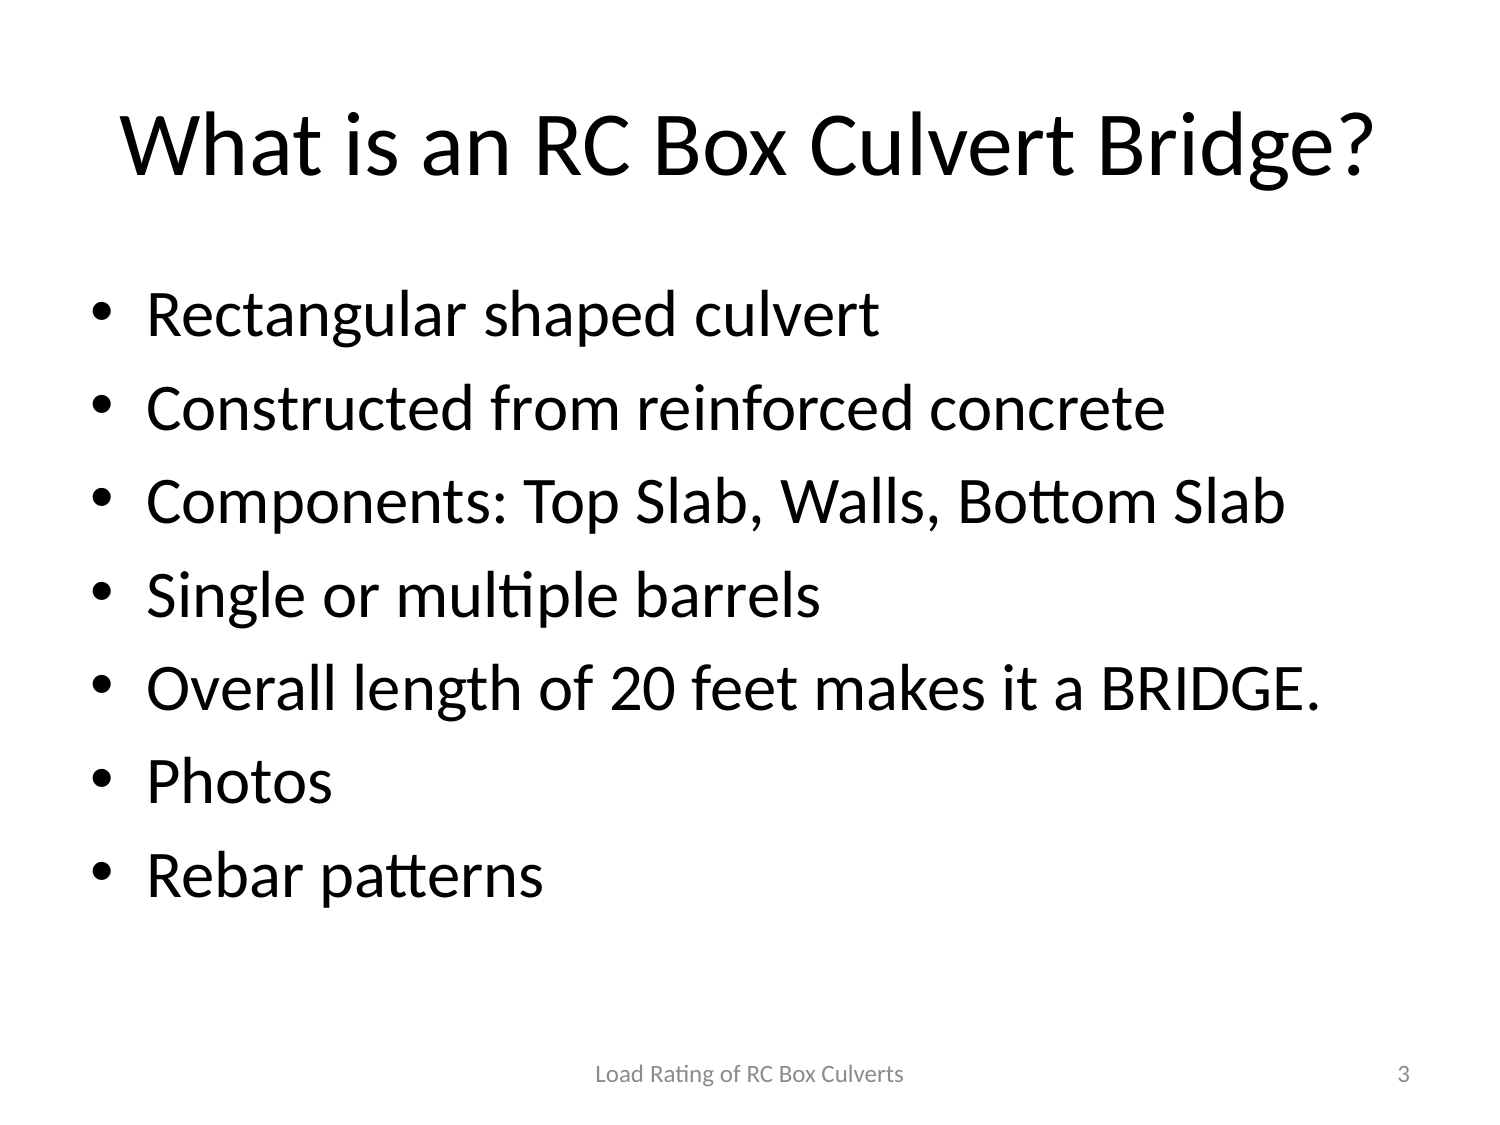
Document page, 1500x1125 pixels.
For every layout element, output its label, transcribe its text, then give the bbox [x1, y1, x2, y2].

slide_number 3 [1074, 1042, 1425, 1103]
list Rectangular shaped culvert Constructed from reinforced concrete Components: Top Slab, Walls, Bottom Slab Single or multiple barrels Overall length of 20 feet makes it a BRIDGE. Photos Rebar patterns [75, 262, 1425, 1005]
footer Load Rating of RC Box Culverts [512, 1042, 988, 1103]
title What is an RC Box Culvert Bridge? [75, 45, 1425, 233]
